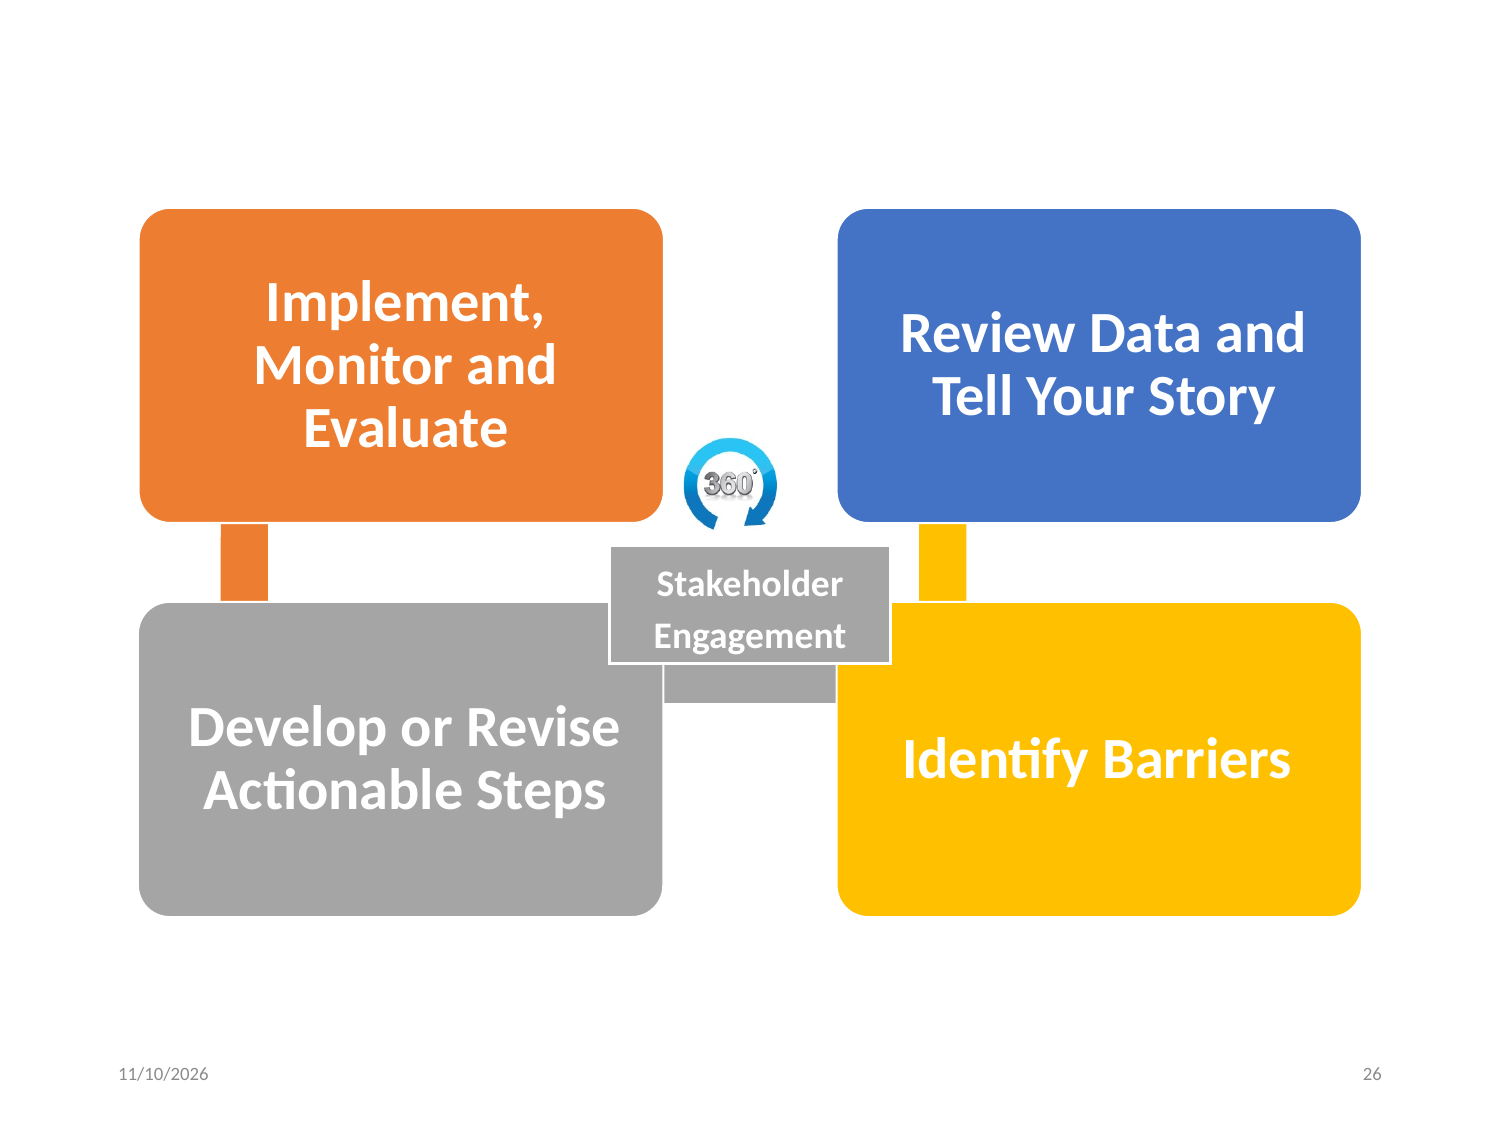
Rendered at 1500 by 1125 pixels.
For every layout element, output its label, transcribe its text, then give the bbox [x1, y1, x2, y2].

slide_number 26 [1059, 1042, 1397, 1103]
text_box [37, 207, 1463, 918]
picture [678, 432, 782, 534]
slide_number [103, 1042, 441, 1103]
